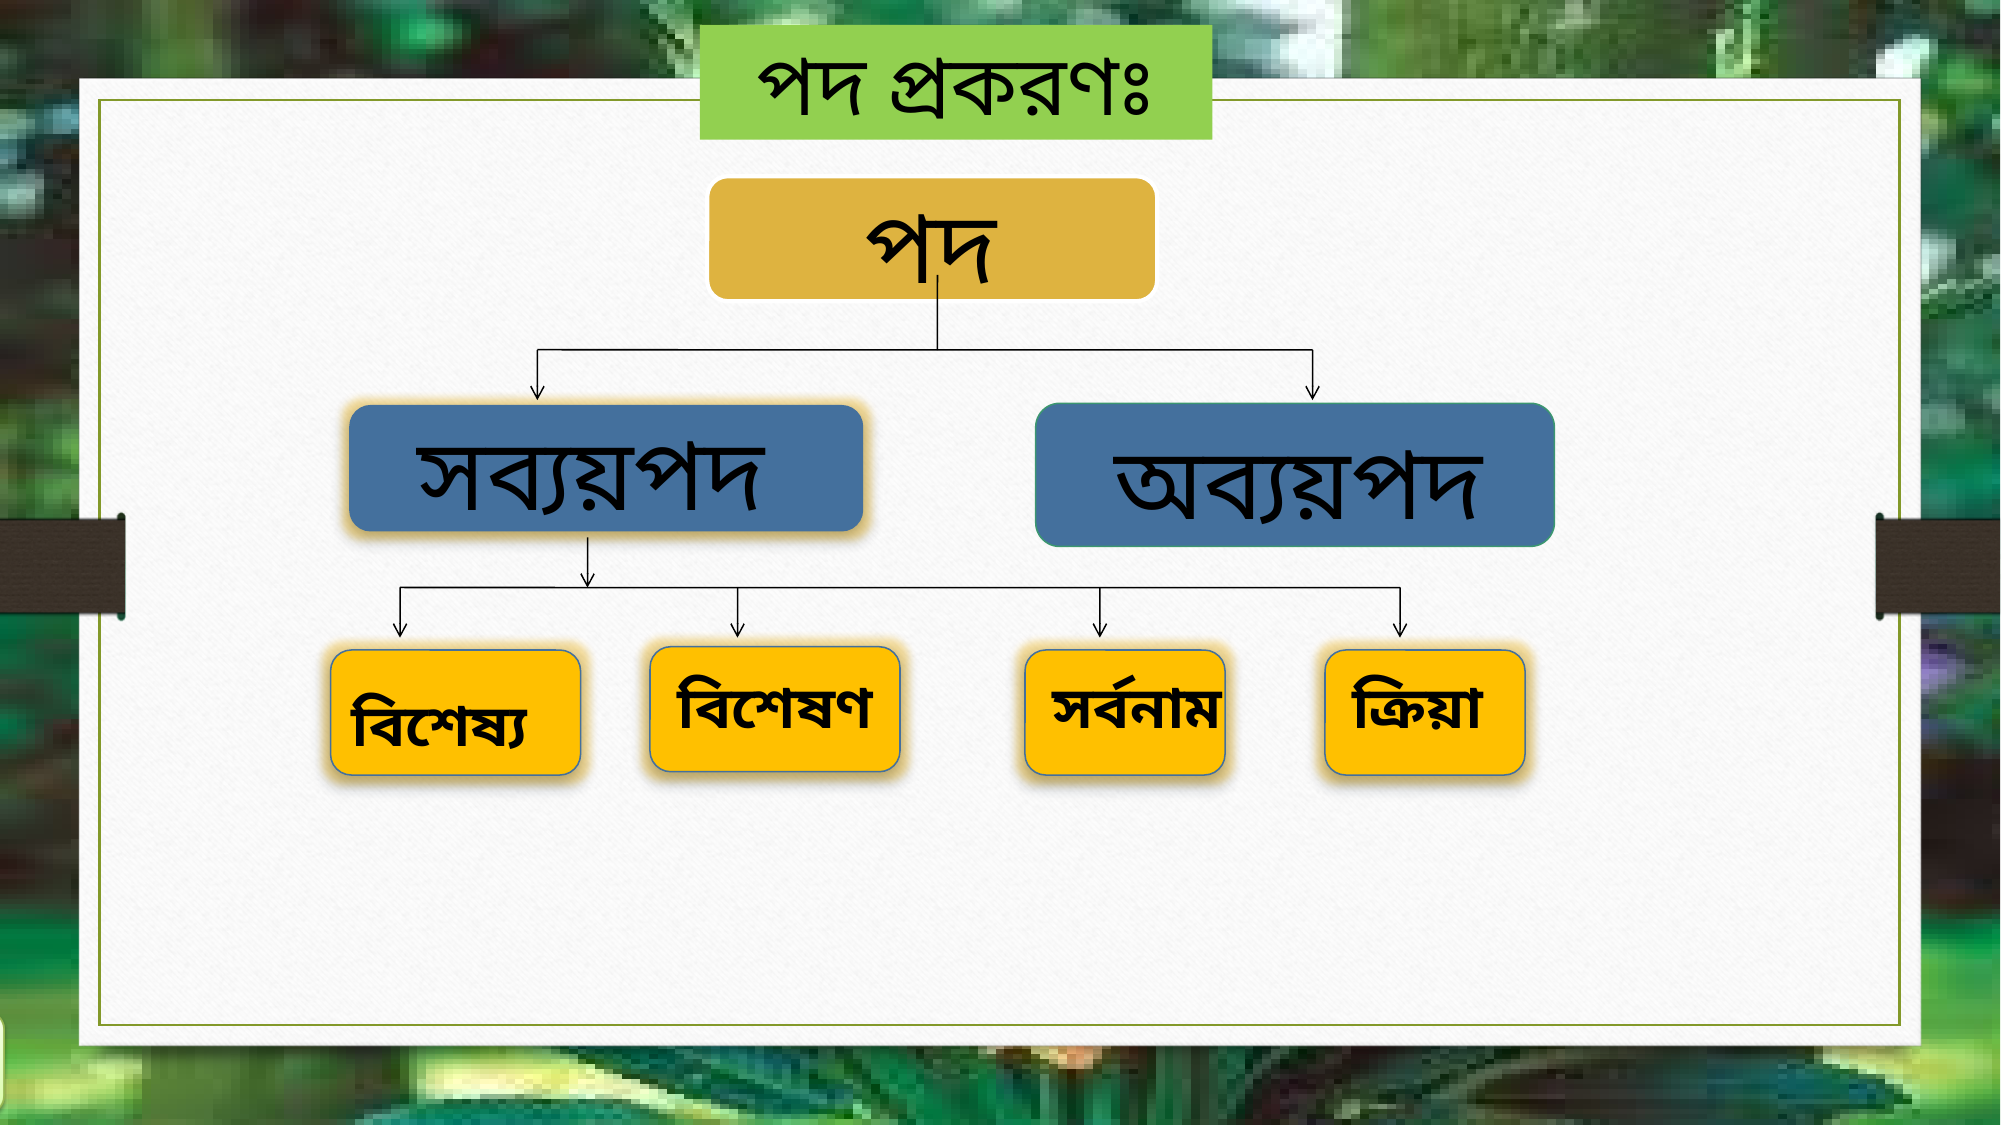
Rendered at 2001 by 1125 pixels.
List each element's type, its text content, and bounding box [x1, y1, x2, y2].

text_box [1024, 649, 1226, 776]
picture [0, 0, 2001, 1125]
text_box অব্যয়পদ [1100, 412, 1575, 548]
text_box [705, 174, 1160, 304]
text_box ক্রিয়া [1337, 662, 1575, 748]
text_box সব্যয়পদ [403, 403, 829, 539]
text_box [829, 404, 864, 532]
text_box [349, 404, 403, 532]
text_box [1034, 402, 1550, 548]
text_box পদ [849, 176, 1100, 311]
text_box সর্বনাম [1037, 662, 1275, 748]
text_box বিশেষণ [662, 662, 925, 748]
text_box বিশেষ্য [336, 680, 575, 766]
text_box [1324, 649, 1526, 776]
text_box [649, 645, 901, 773]
text_box পদ প্রকরণঃ [699, 24, 1213, 140]
text_box [329, 649, 582, 776]
